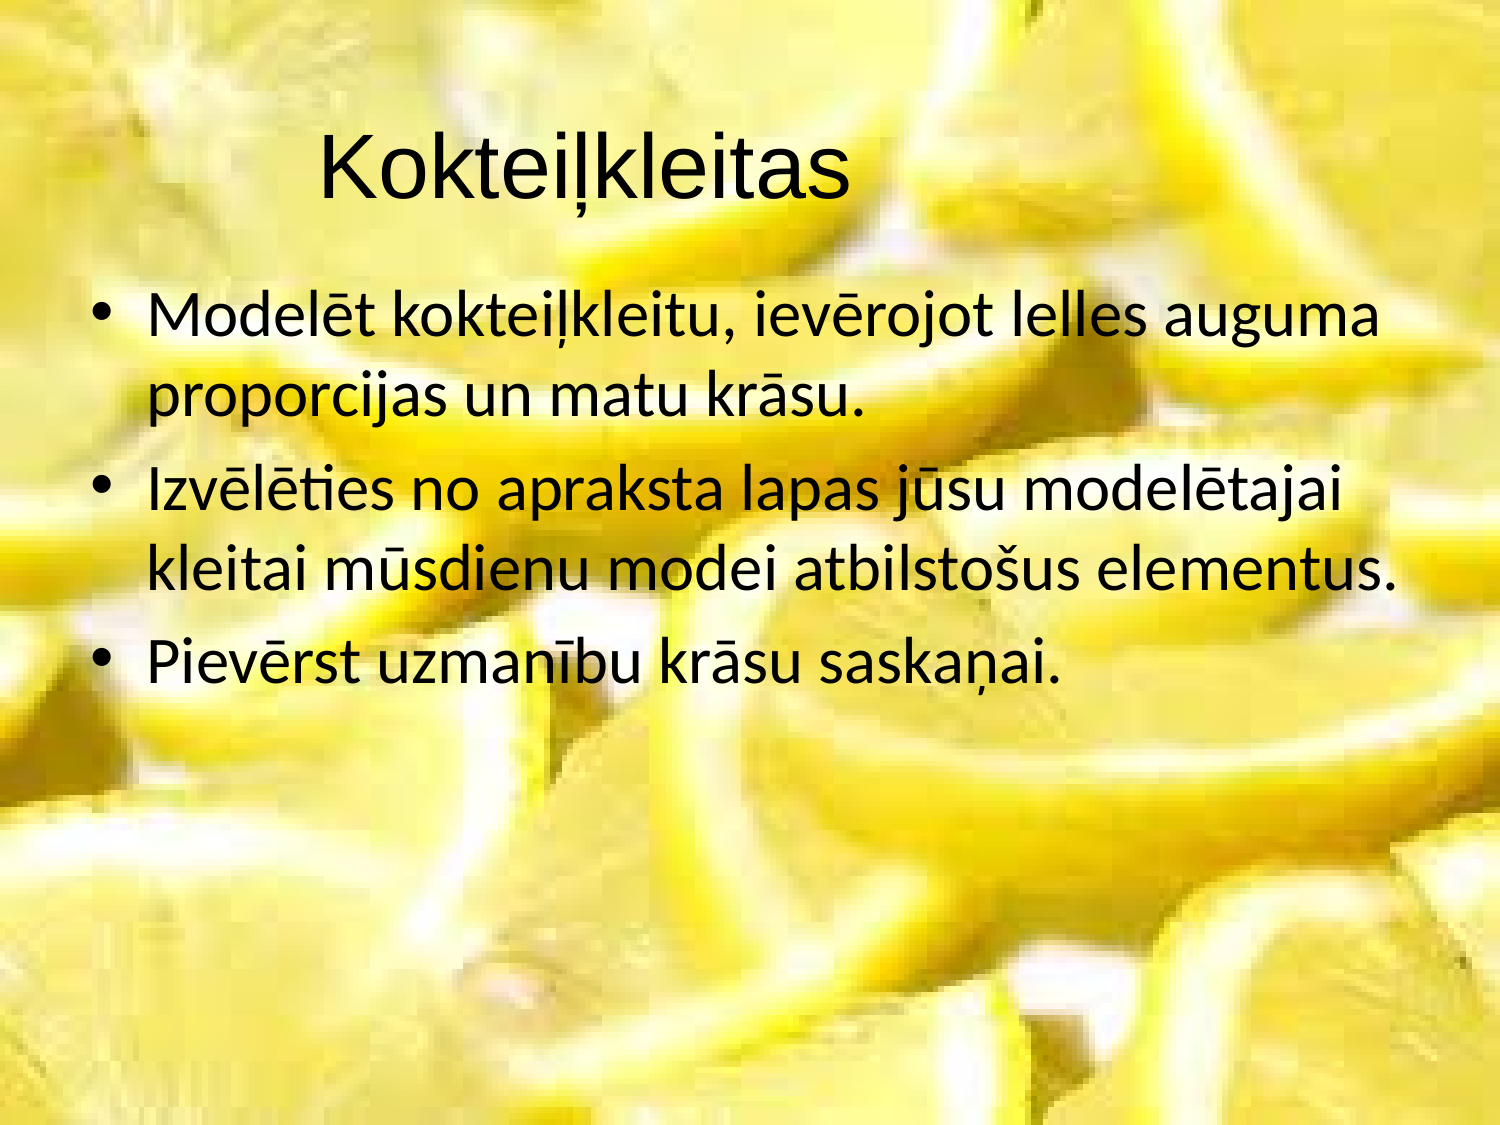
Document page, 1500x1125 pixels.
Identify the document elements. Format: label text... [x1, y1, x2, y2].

picture [0, 0, 1500, 1125]
list Modelēt kokteiļkleitu, ievērojot lelles auguma proporcijas un matu krāsu. Izvēlēties no apraksta lapas jūsu modelētajai kleitai mūsdienu modei atbilstošus elementus. Pievērst uzmanību krāsu saskaņai. [75, 262, 1425, 1005]
text_box Kokteiļkleitas [302, 99, 894, 225]
